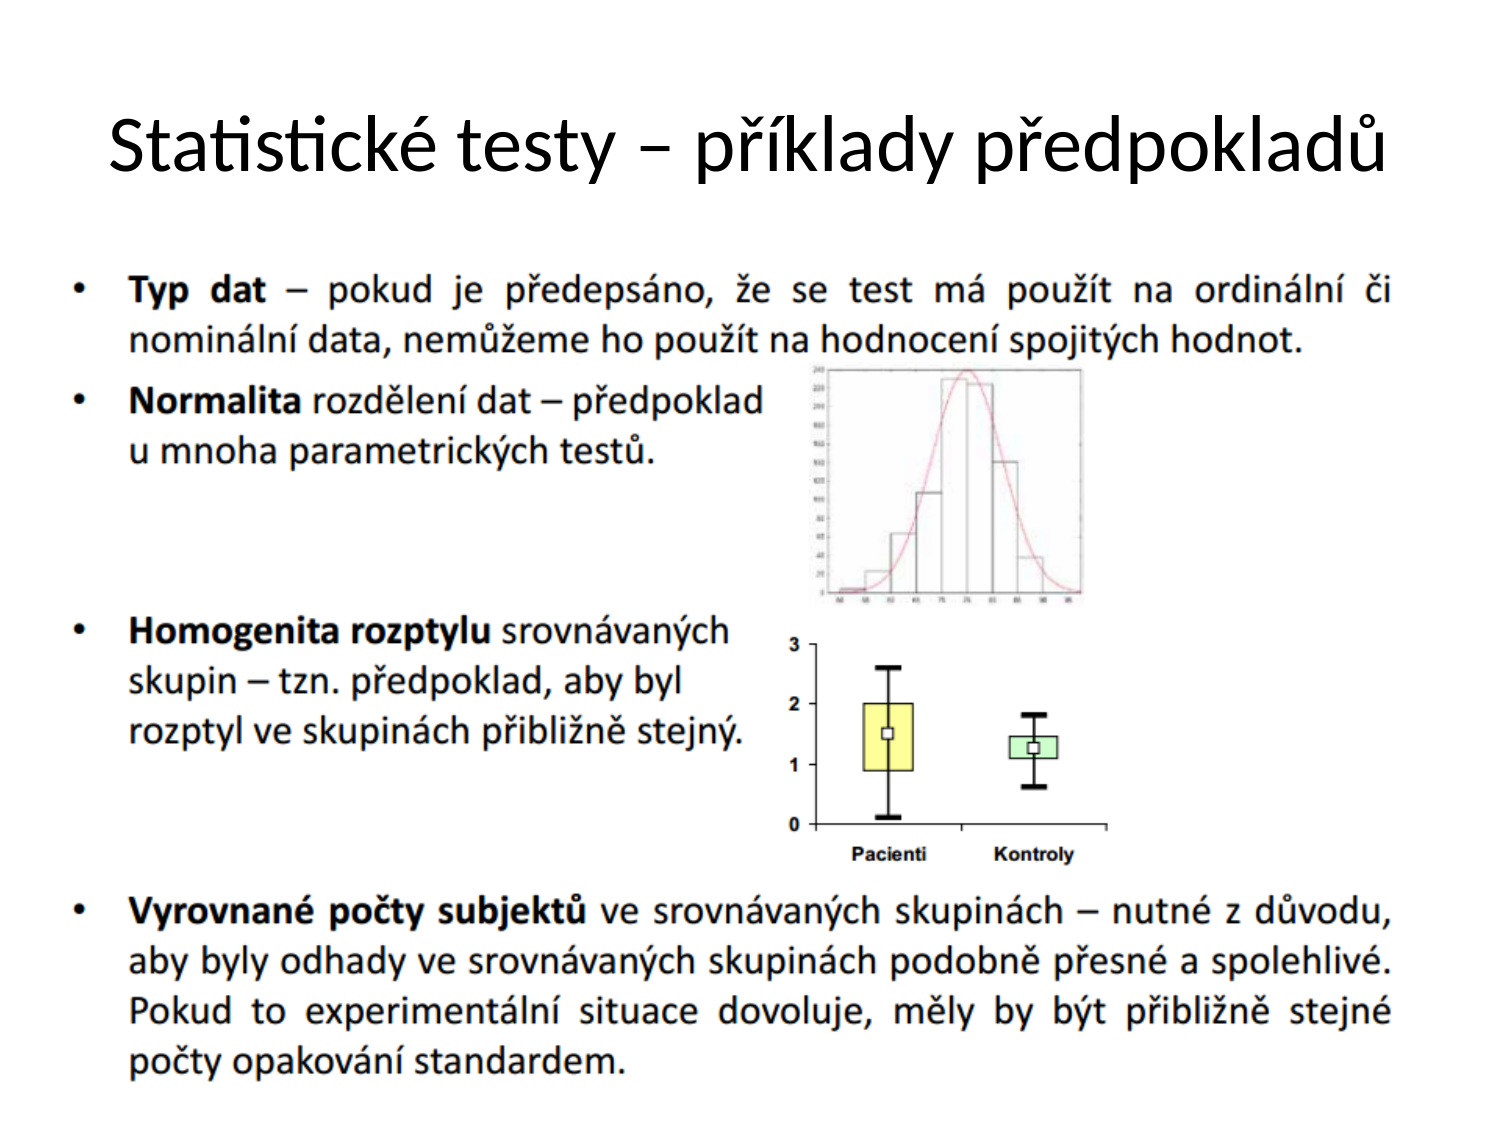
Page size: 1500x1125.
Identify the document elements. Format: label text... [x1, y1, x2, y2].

picture [44, 243, 1455, 1102]
title Statistické testy – příklady předpokladů [75, 45, 1425, 233]
